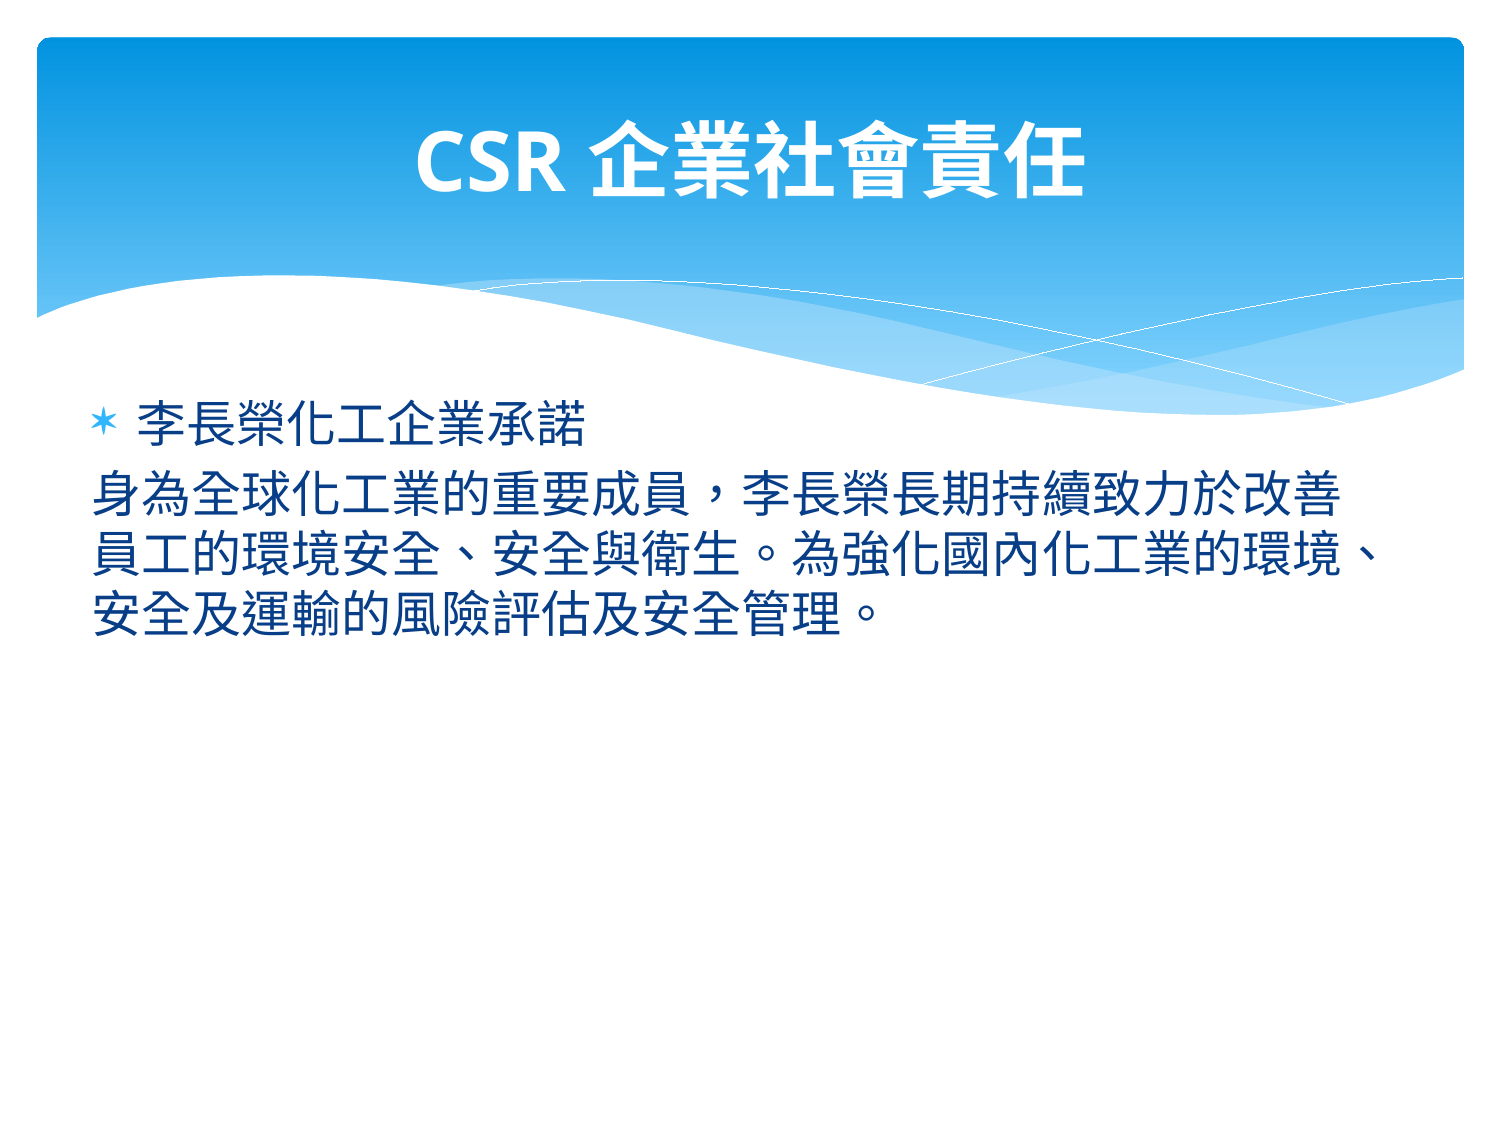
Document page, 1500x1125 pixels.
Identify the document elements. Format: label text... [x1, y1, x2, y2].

list 李長榮化工企業承諾 身為全球化工業的重要成員，李長榮長期持續致力於改善員工的環境安全、安全與衛生。為強化國內化工業的環境、安全及運輸的風險評估及安全管理。 [76, 385, 1388, 976]
title CSR企業社會責任 [75, 55, 1425, 261]
